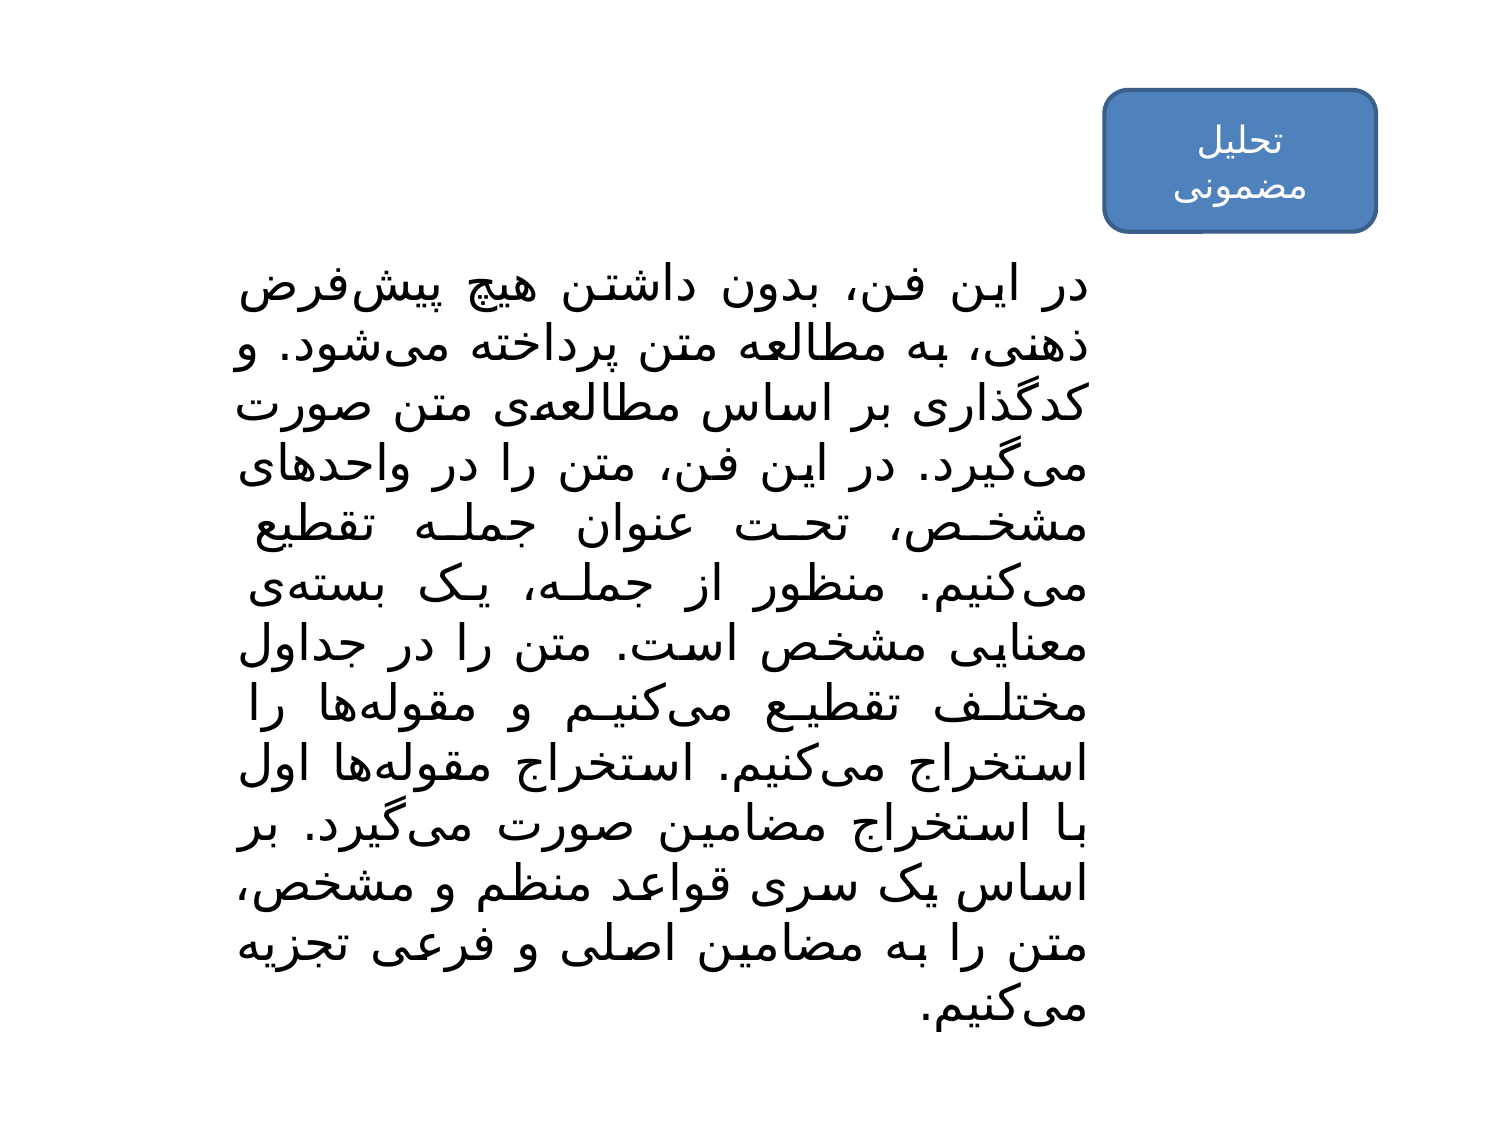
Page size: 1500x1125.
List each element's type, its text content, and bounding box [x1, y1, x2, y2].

text_box در این فن، بدون داشتن هیچ پیش‌فرض ذهنی، به مطالعه متن پرداخته می‌شود. و کدگذاری بر اساس مطالعه‌ی متن صورت می‌گیرد. در این فن، متن را در واحدهای مشخص، تحت عنوان جمله تقطیع می‌کنیم. منظور از جمله، یک بسته‌ی معنایی مشخص است. متن را در جداول مختلف تقطیع می‌کنیم و مقوله‌ها را استخراج می‌کنیم. استخراج مقوله‌ها اول با استخراج مضامین صورت می‌گیرد. بر اساس یک سری قواعد منظم و مشخص، متن را به مضامین اصلی و فرعی تجزیه می‌کنیم. [218, 243, 1105, 1039]
text_box تحلیل مضمونی [1102, 87, 1379, 234]
